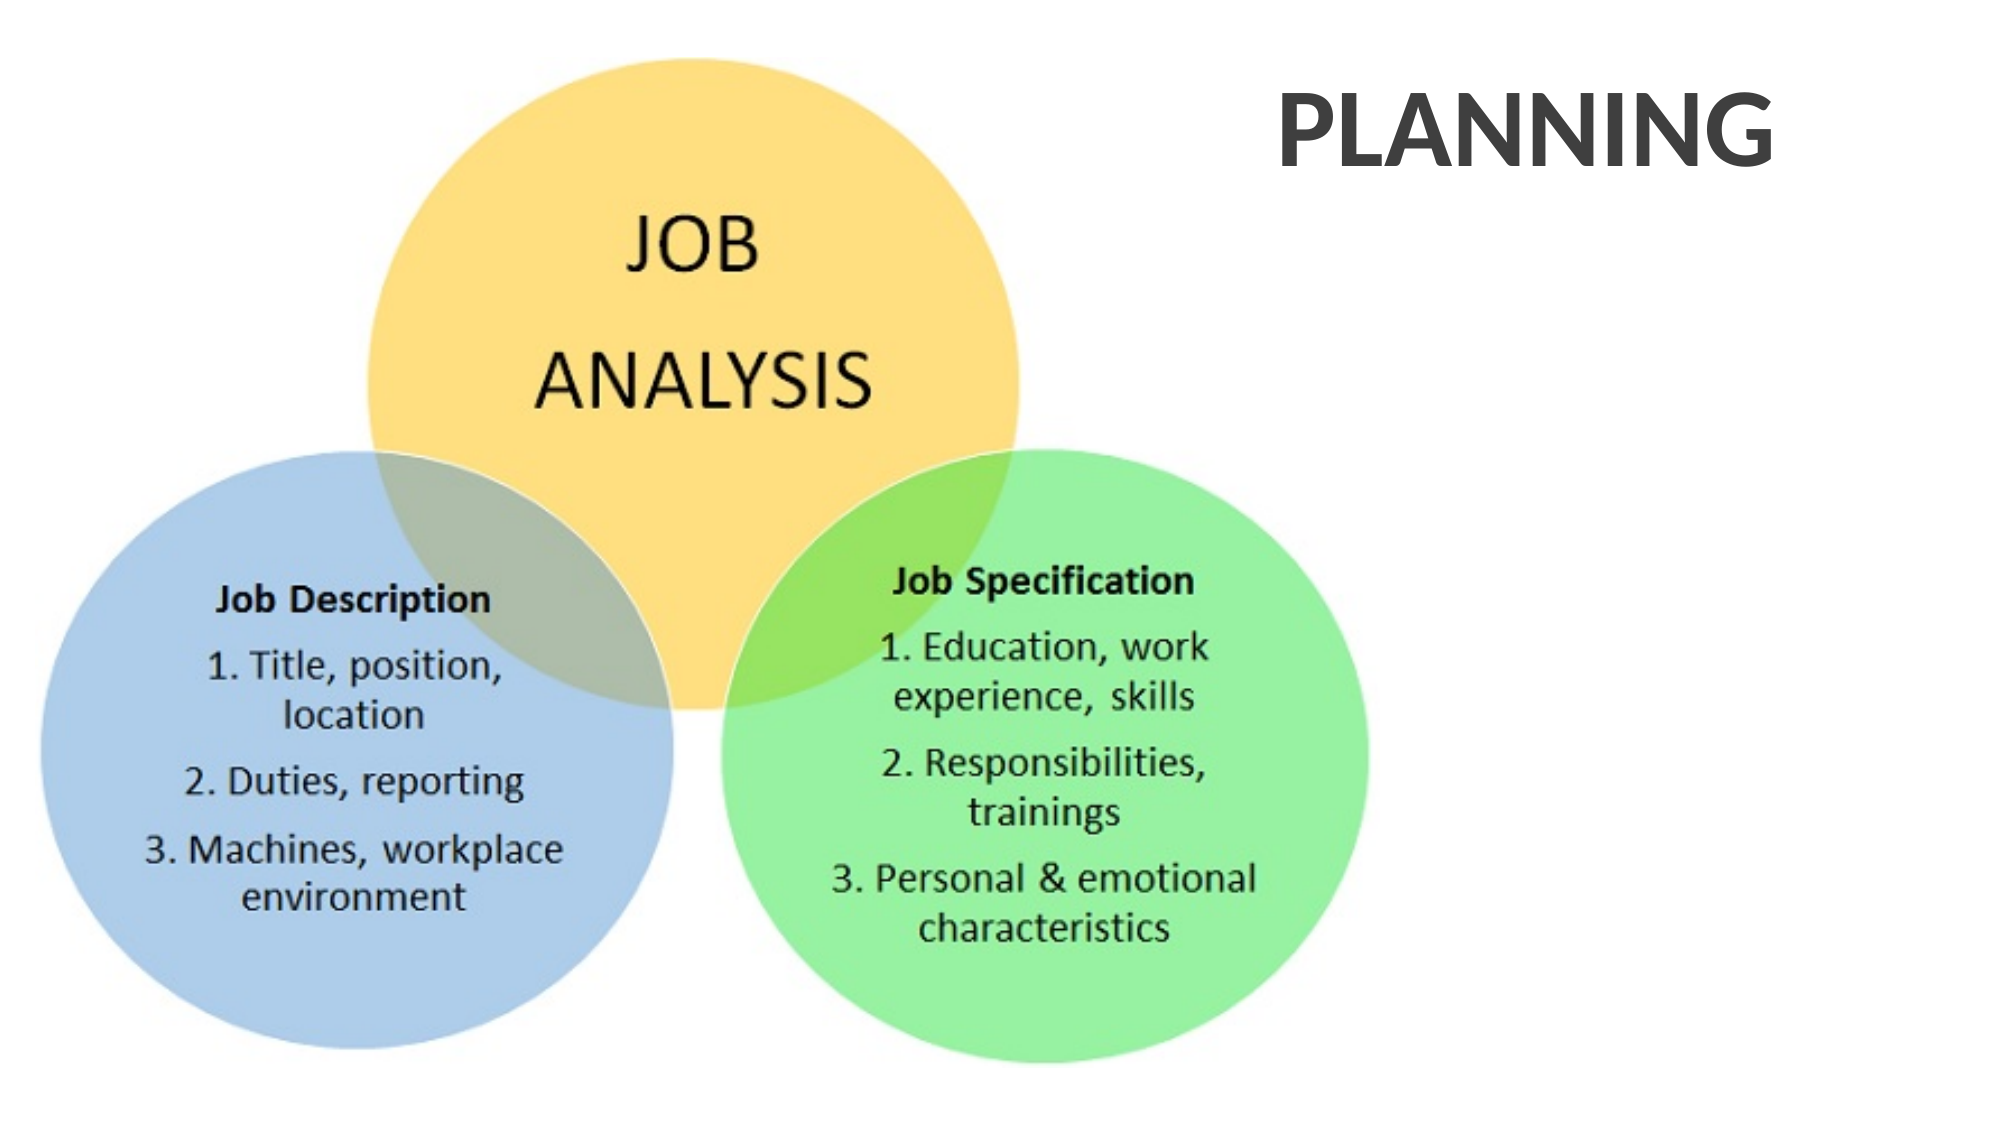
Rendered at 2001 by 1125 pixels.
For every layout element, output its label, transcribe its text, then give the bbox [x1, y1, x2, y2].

text_box PLANNING [1261, 46, 1792, 197]
picture [35, 57, 1380, 1068]
